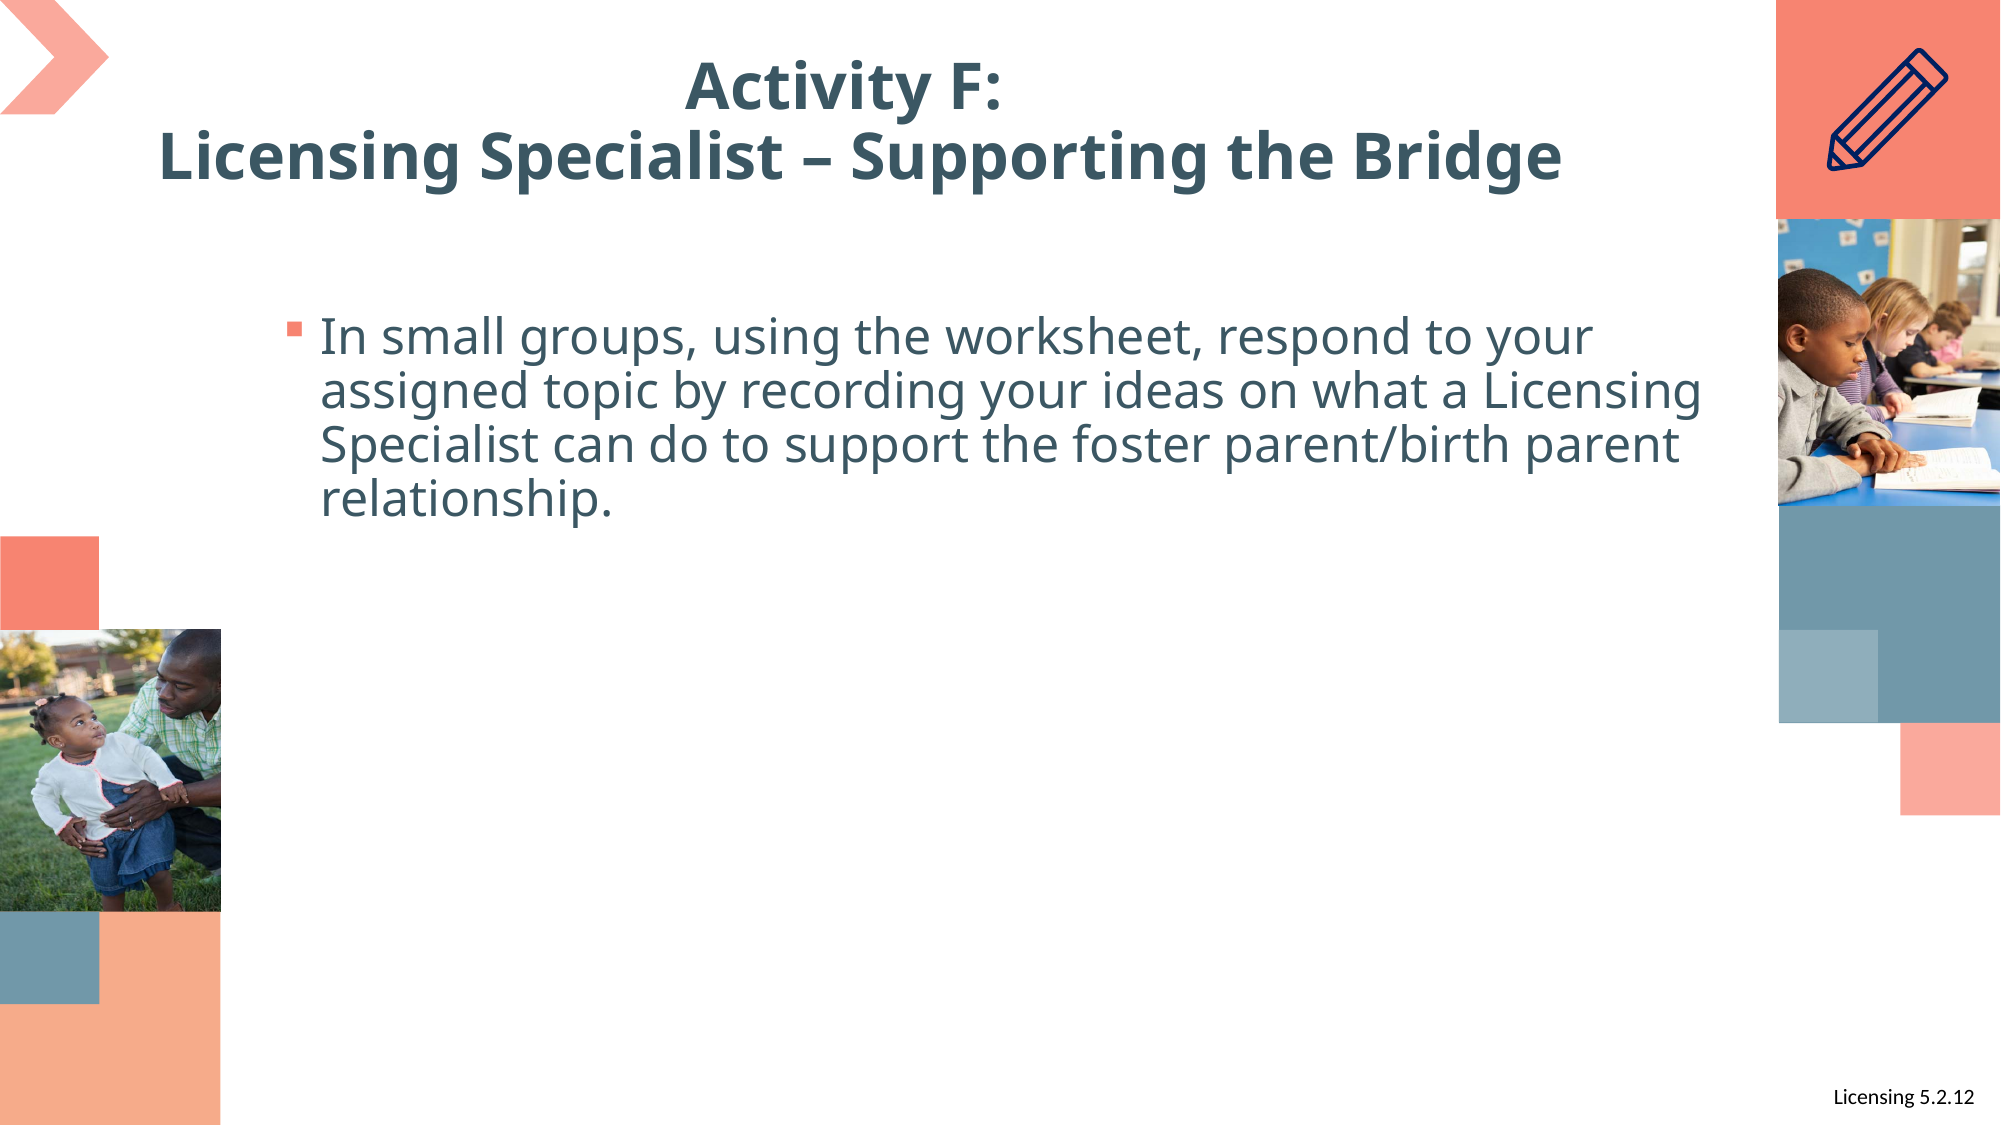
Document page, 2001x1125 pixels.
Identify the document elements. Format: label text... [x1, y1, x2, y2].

text_box Licensing 5.2.12 [1819, 1074, 2000, 1125]
list In small groups, using the worksheet, respond to your assigned topic by recording your ideas on what a Licensing Specialist can do to support the foster parent/birth parent relationship. [268, 303, 1732, 1016]
picture [0, 629, 221, 911]
title Activity F: Licensing Specialist – Supporting the Bridge [129, 26, 1594, 222]
picture [1778, 219, 2000, 506]
